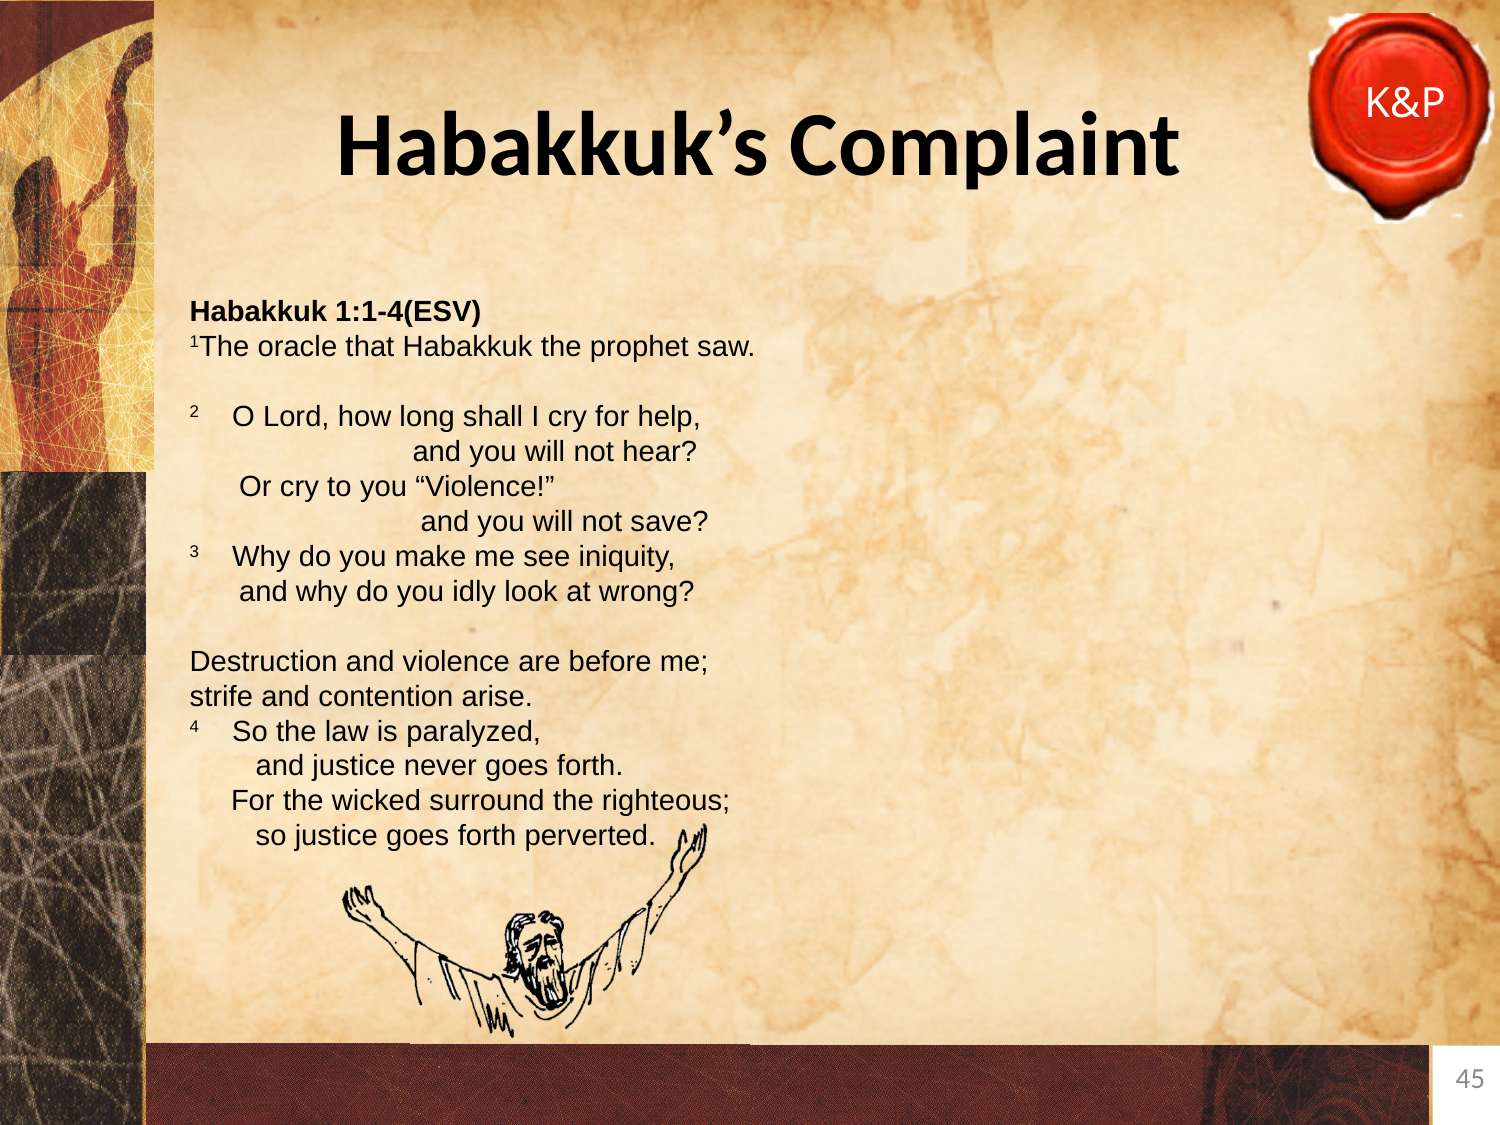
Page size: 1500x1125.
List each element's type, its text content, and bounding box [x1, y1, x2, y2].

text_box Habakkuk 1:1-4(ESV) 1The oracle that Habakkuk the prophet saw. 2 O Lord, how long shall I cry for help, and you will not hear? Or cry to you “Violence!” and you will not save? 3 Why do you make me see iniquity, and why do you idly look at wrong? Destruction and violence are before me; strife and contention arise. 4 So the law is paralyzed, and justice never goes forth. For the wicked surround the righteous; so justice goes forth perverted. [174, 249, 925, 859]
picture [0, 0, 1500, 1125]
title Habakkuk’s Complaint [228, 45, 1291, 233]
